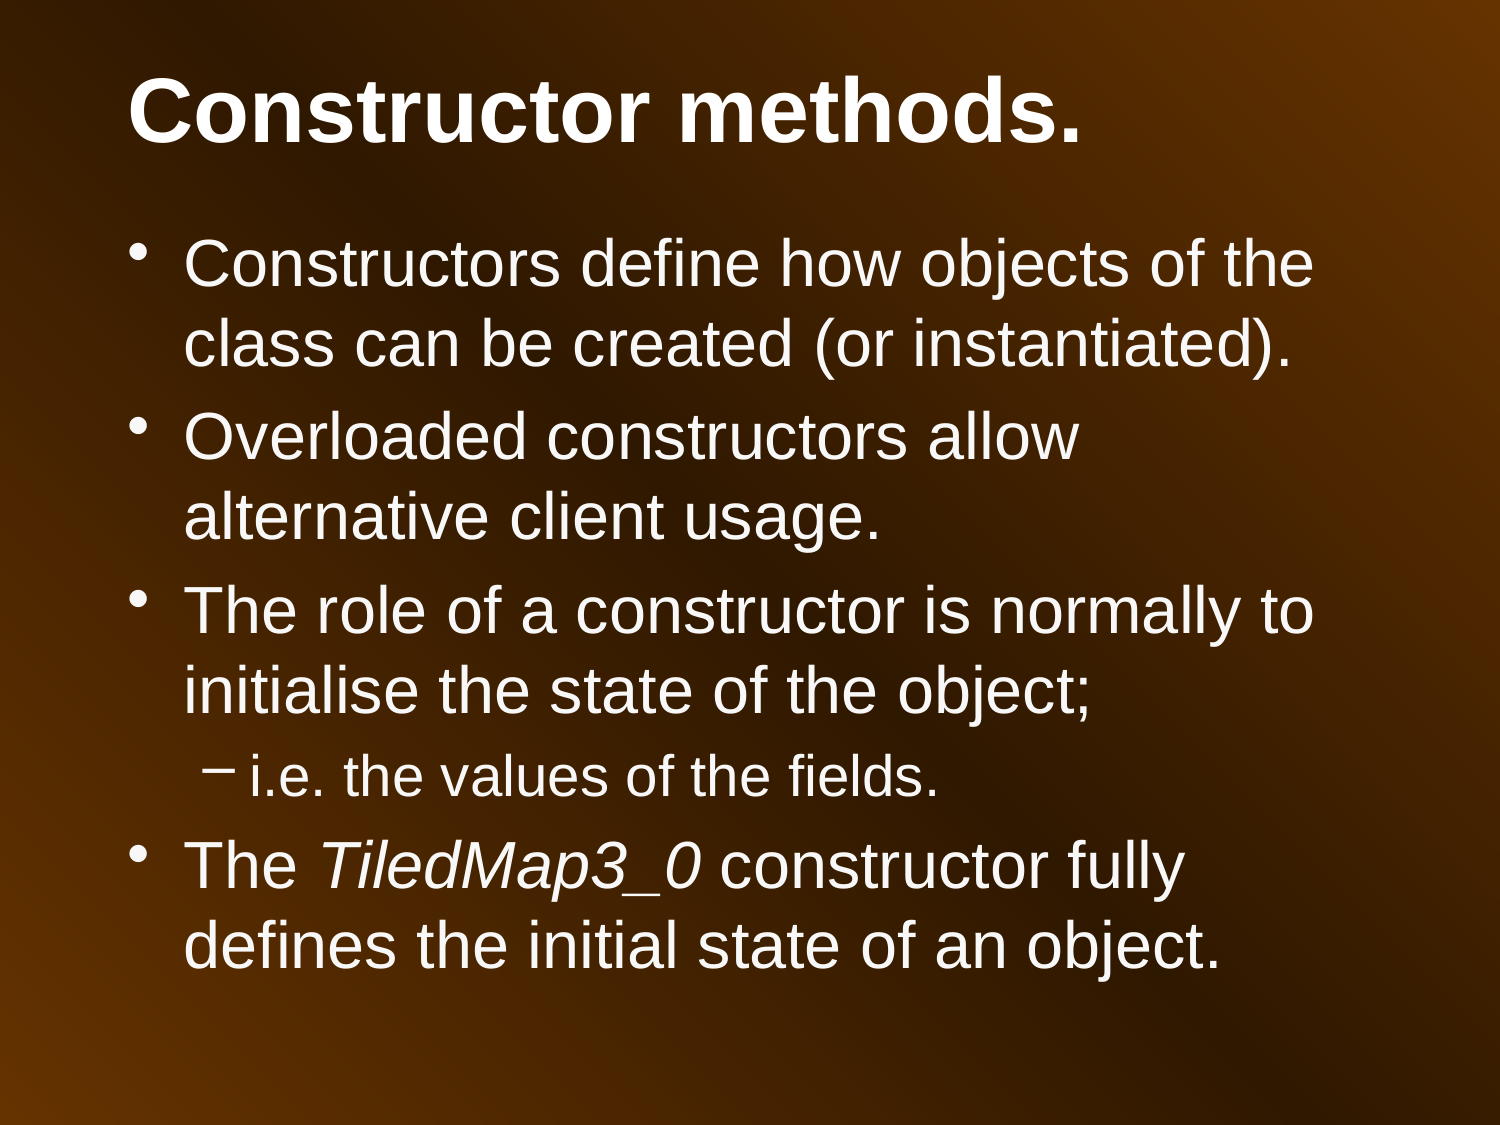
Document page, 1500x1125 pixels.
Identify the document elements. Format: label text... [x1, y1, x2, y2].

list Constructors define how objects of the class can be created (or instantiated). Overloaded constructors allow alternative client usage. The role of a constructor is normally to initialise the state of the object; i.e. the values of the fields. The TiledMap3_0 constructor fully defines the initial state of an object. [112, 212, 1388, 989]
title Constructor methods. [112, 37, 1388, 175]
